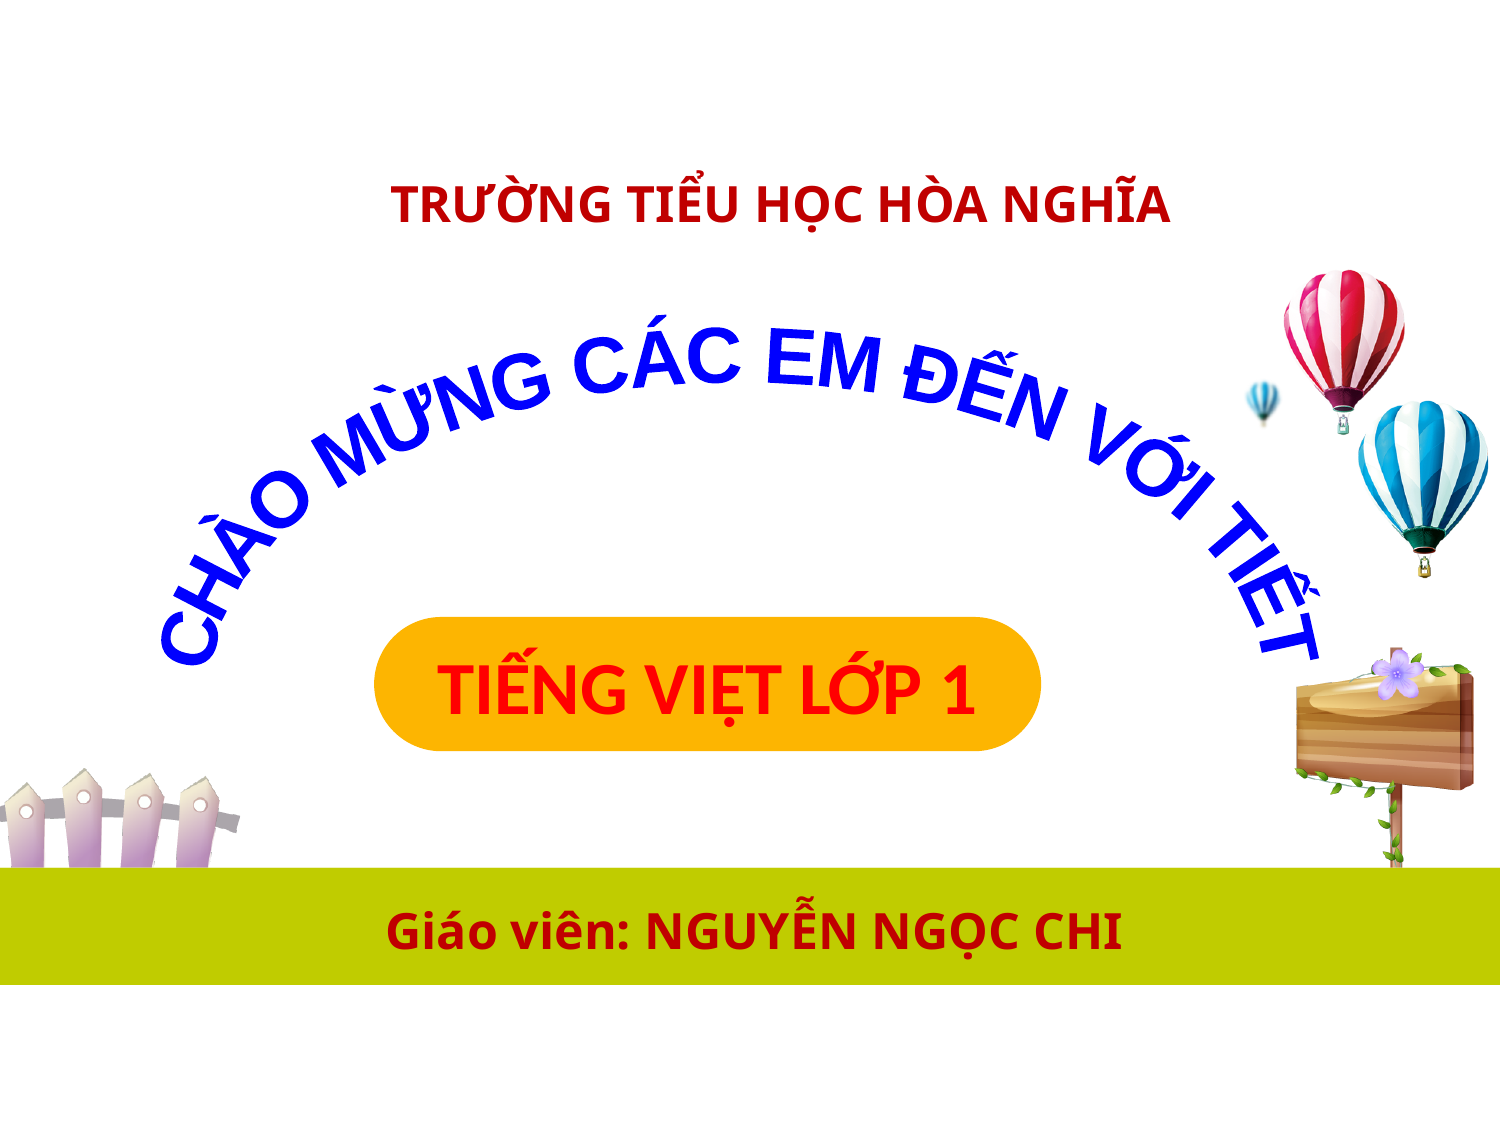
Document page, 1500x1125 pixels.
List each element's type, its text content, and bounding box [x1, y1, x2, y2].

picture [0, 140, 1500, 985]
text_box TRƯỜNG TIỂU HỌC HÒA NGHĨA [378, 167, 1183, 239]
text_box TIẾNG VIỆT LỚP 1 [373, 615, 1043, 753]
